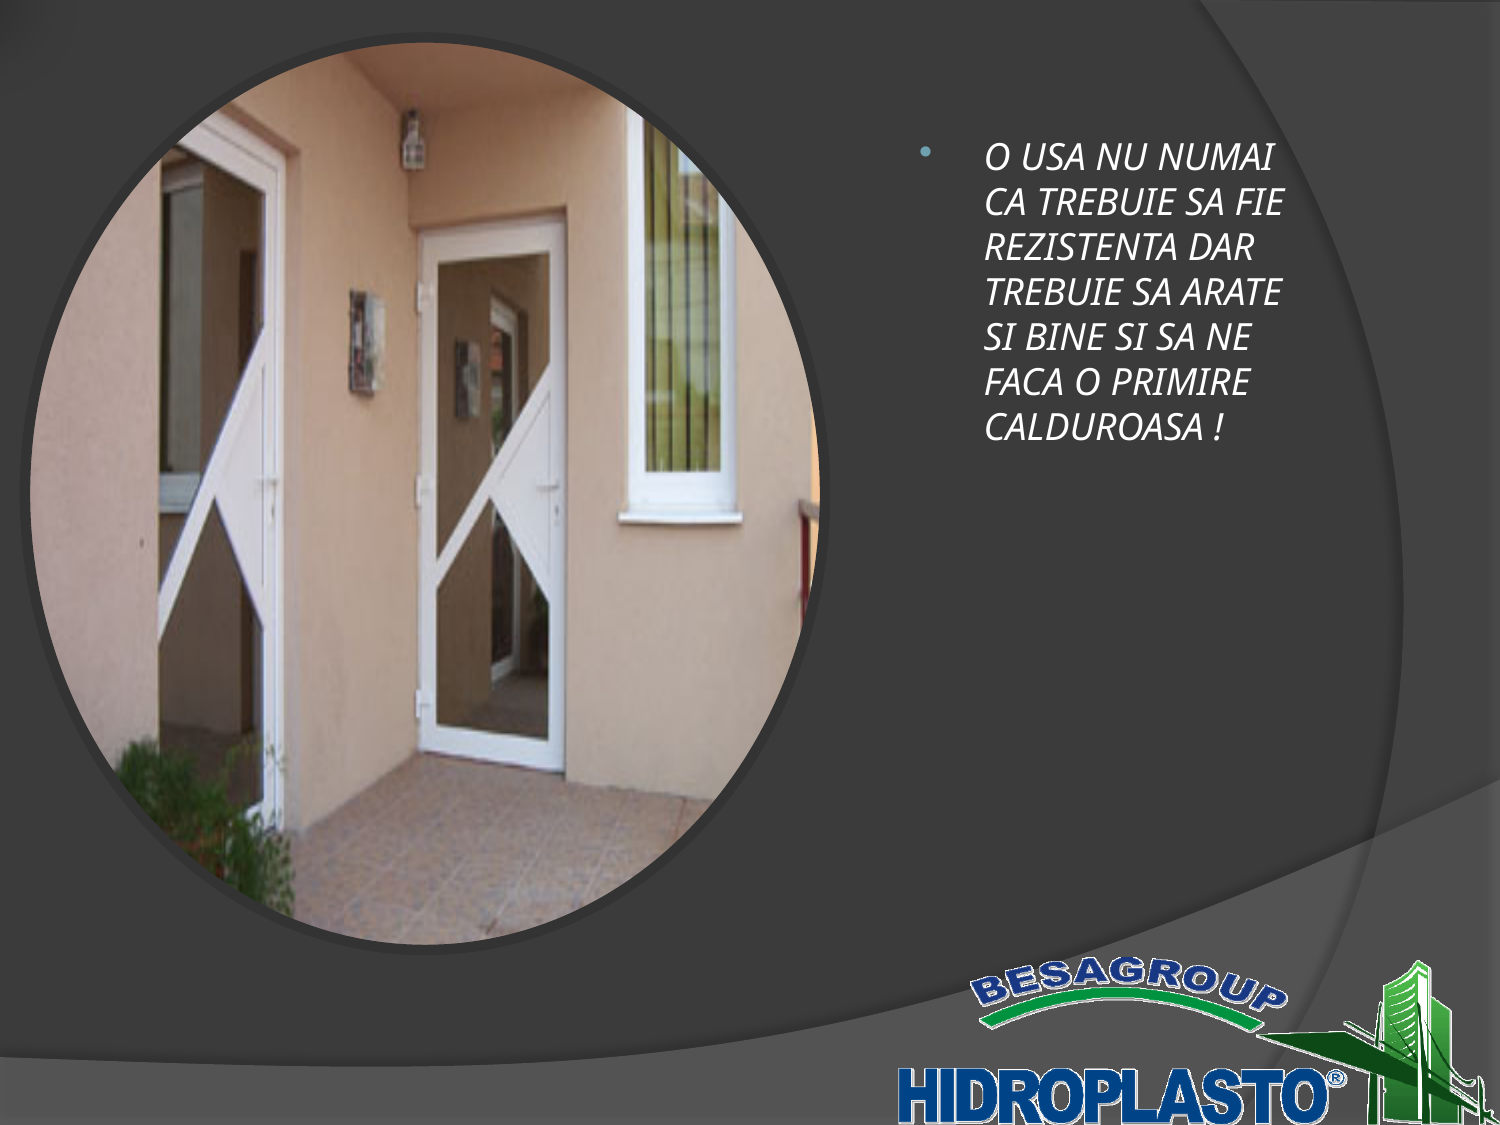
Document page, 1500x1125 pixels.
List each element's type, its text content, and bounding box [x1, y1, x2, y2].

picture [895, 957, 1500, 1125]
picture [24, 37, 826, 951]
list O USA NU NUMAI CA TREBUIE SA FIE REZISTENTA DAR TREBUIE SA ARATE SI BINE SI SA NE FACA O PRIMIRE CALDUROASA ! [900, 125, 1300, 948]
